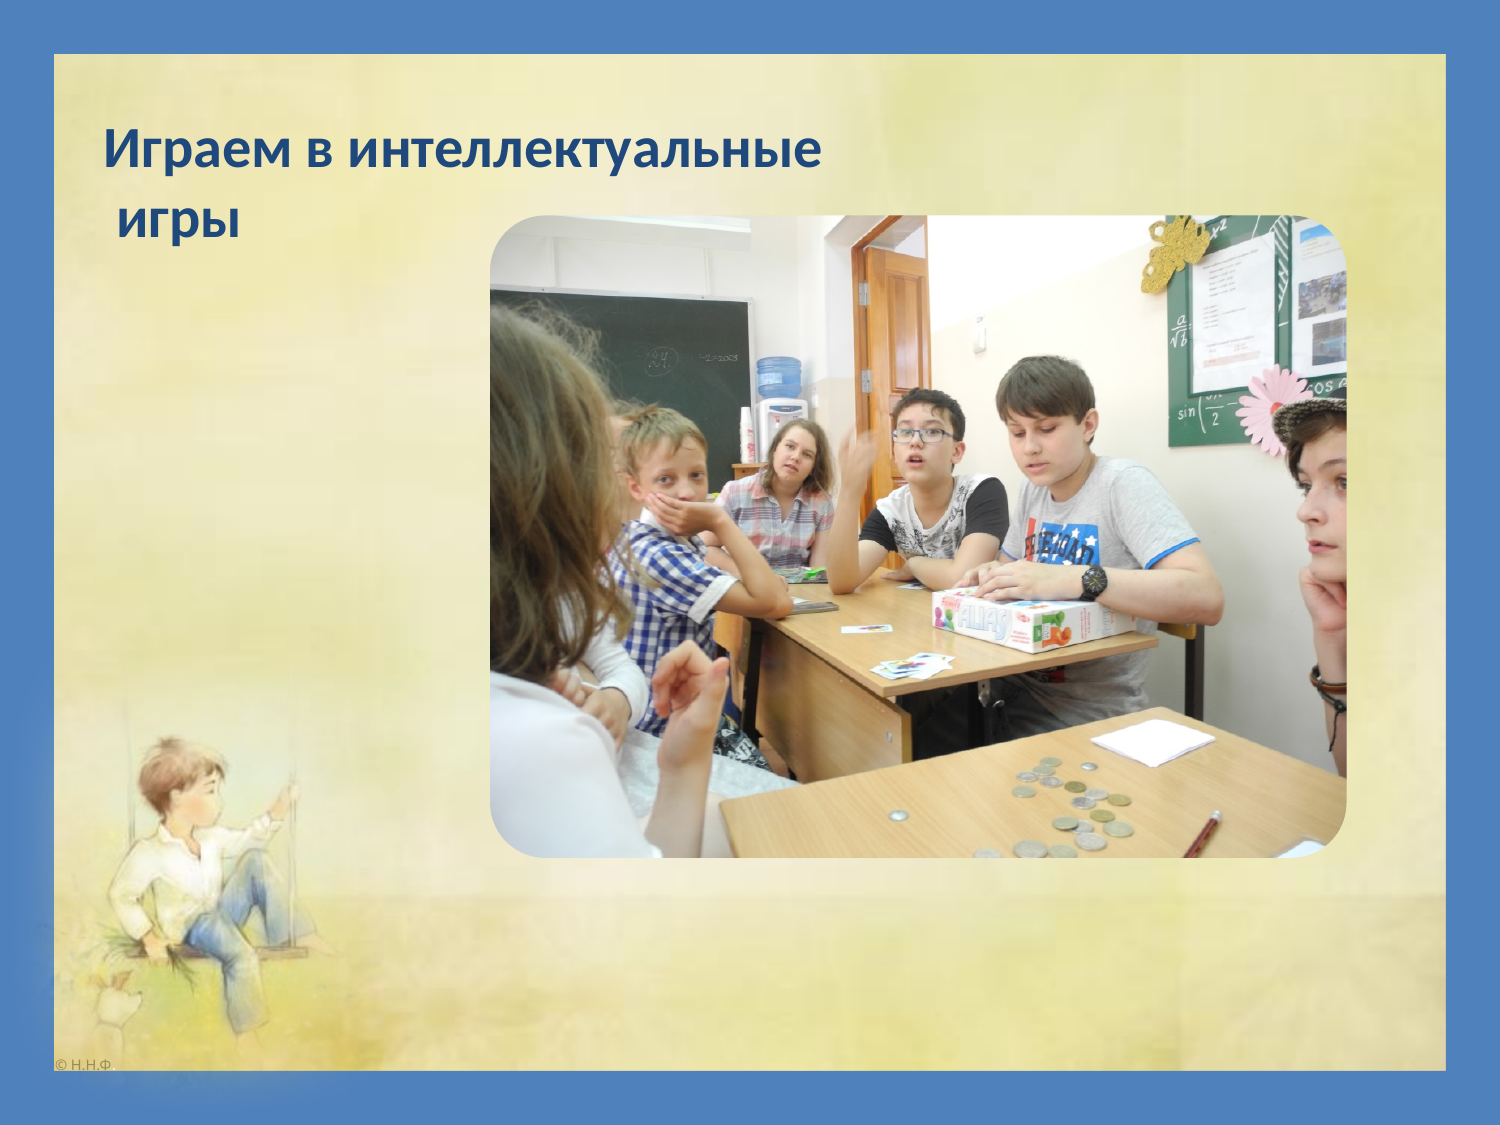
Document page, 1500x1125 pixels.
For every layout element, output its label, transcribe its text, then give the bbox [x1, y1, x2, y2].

picture [54, 54, 1445, 1070]
text_box Играем в интеллектуальные игры [88, 101, 1125, 327]
